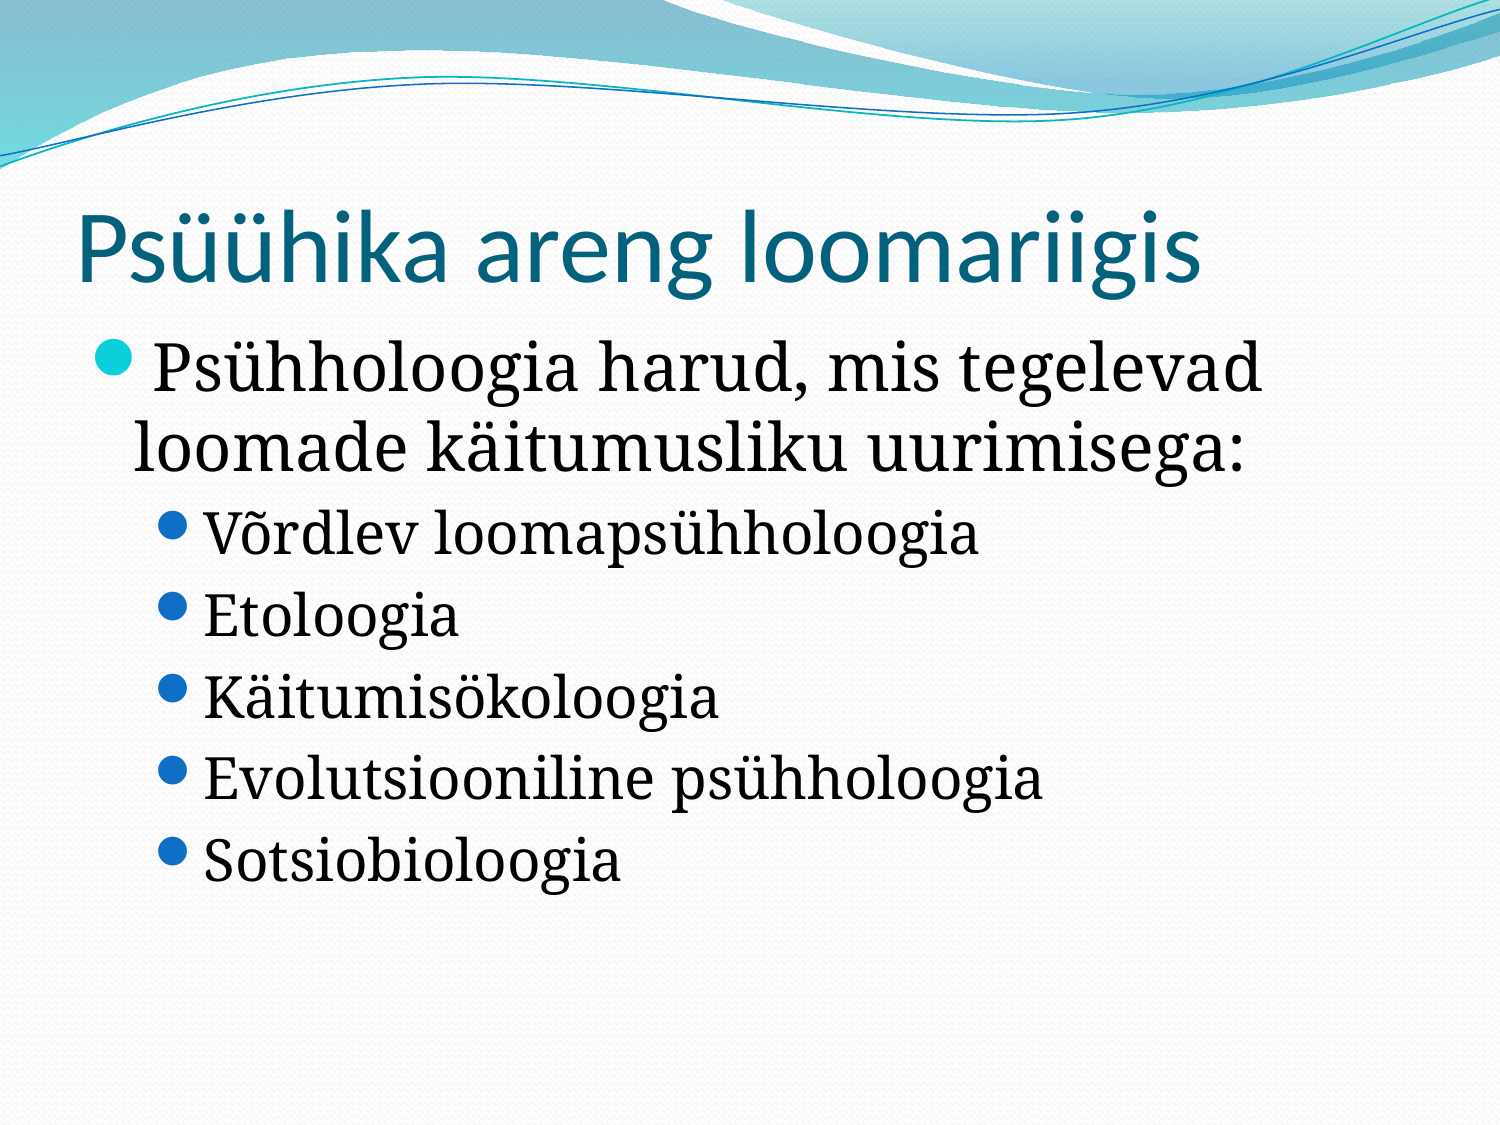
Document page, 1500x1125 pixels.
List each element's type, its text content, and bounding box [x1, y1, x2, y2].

title Psüühika areng loomariigis [75, 115, 1425, 303]
list Psühholoogia harud, mis tegelevad loomade käitumusliku uurimisega: Võrdlev loomapsühholoogia Etoloogia Käitumisökoloogia Evolutsiooniline psühholoogia Sotsiobioloogia [75, 317, 1425, 1038]
